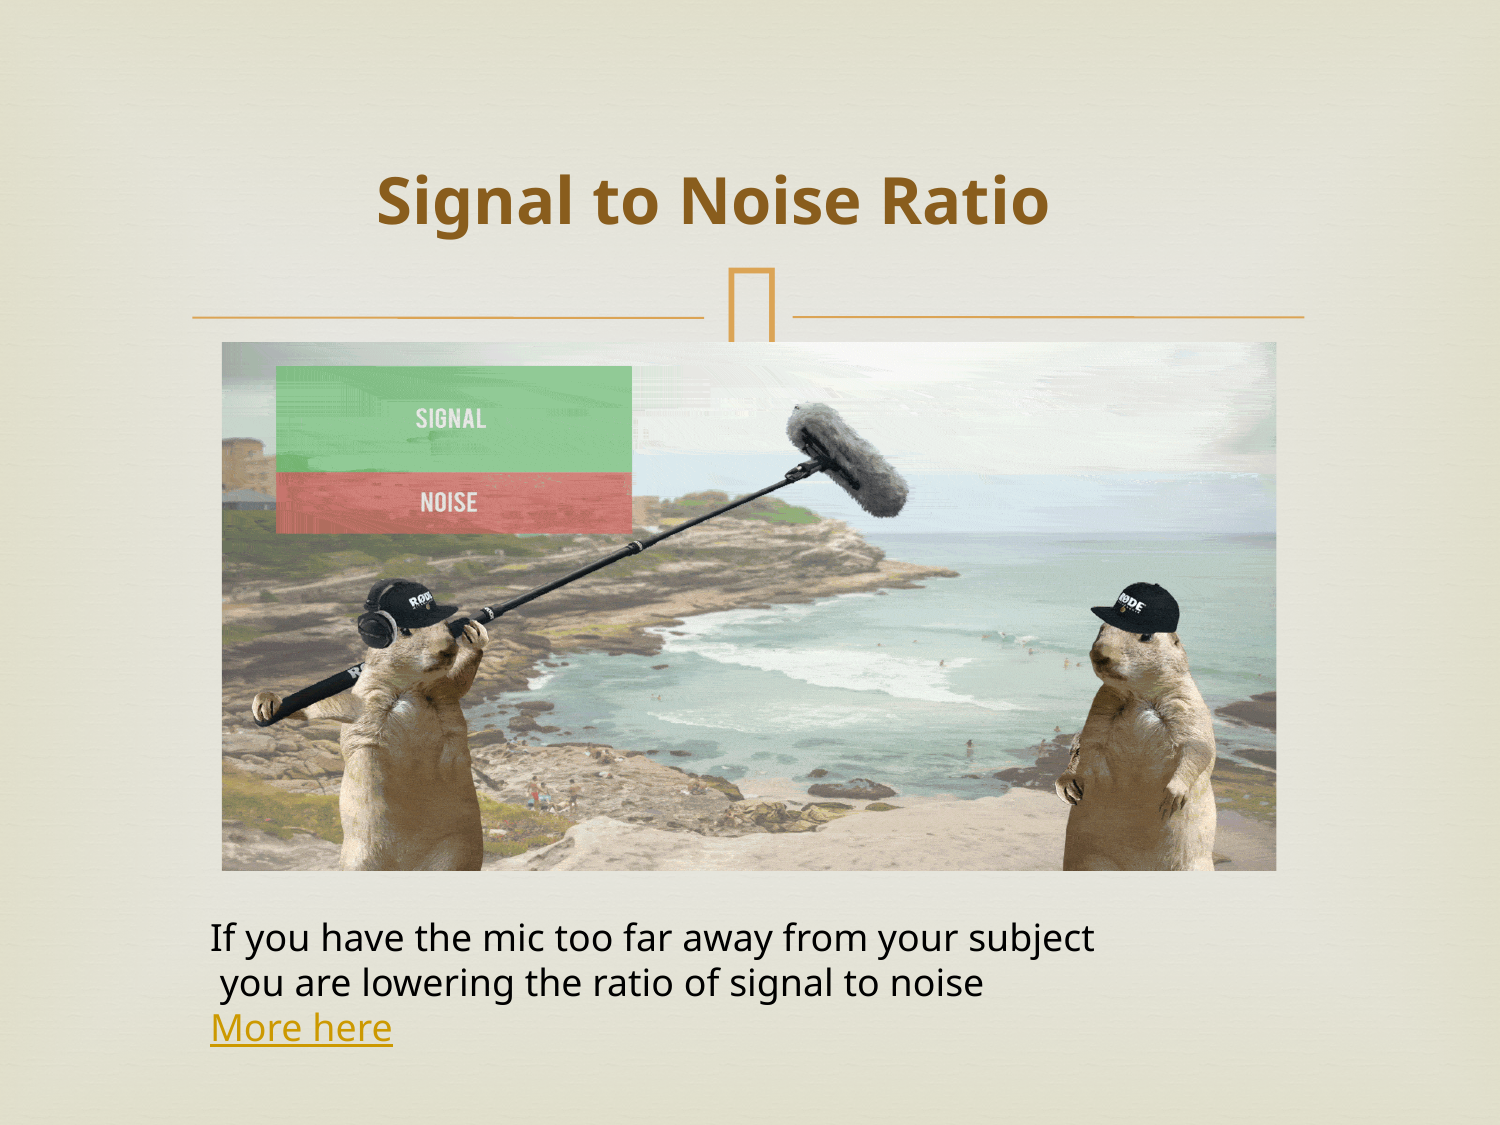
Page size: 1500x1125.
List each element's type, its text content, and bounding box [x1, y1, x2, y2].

title Signal to Noise Ratio [77, 151, 1350, 325]
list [221, 341, 1277, 871]
text_box If you have the mic too far away from your subject you are lowering the ratio of signal to noise More here [195, 906, 1111, 1063]
